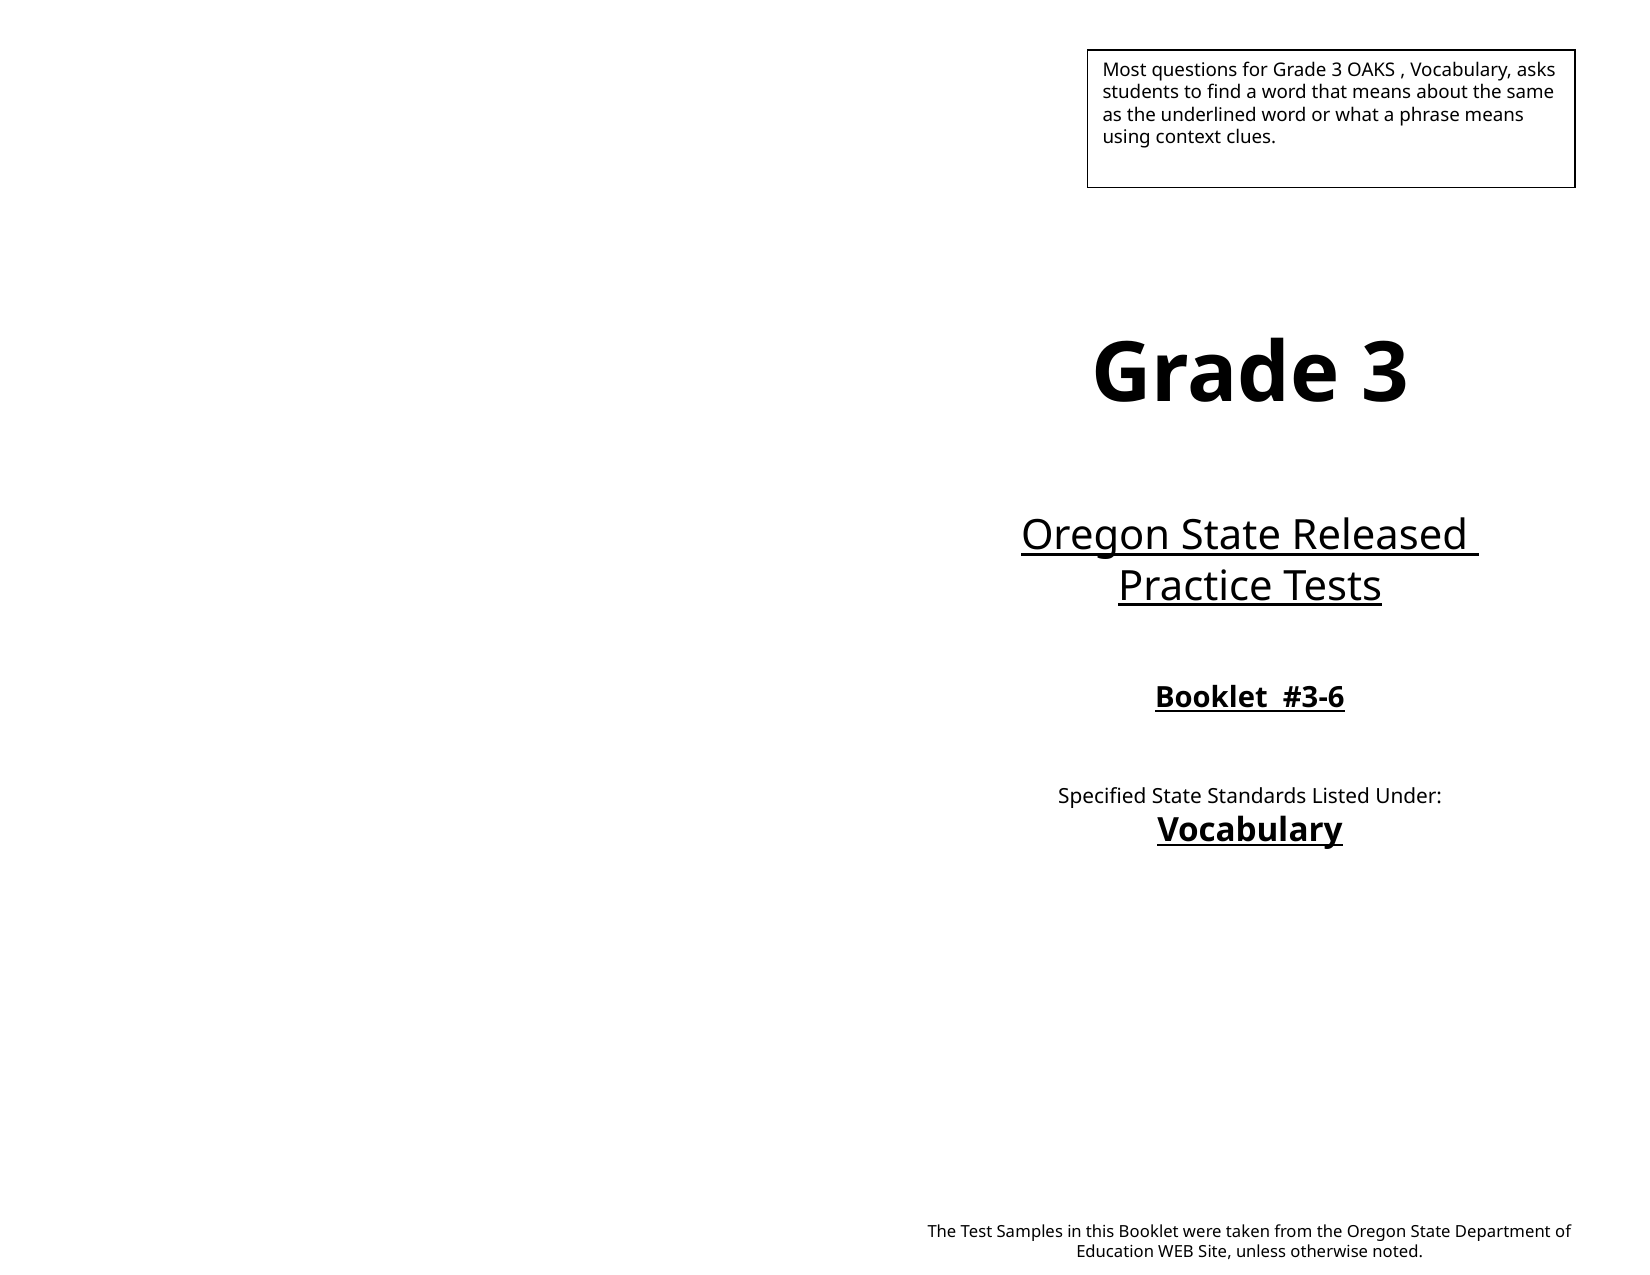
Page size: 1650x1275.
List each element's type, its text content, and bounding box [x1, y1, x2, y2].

text_box The Test Samples in this Booklet were taken from the Oregon State Department of Education WEB Site, unless otherwise noted. [874, 1212, 1625, 1263]
text_box Grade 3 Oregon State Released Practice Tests Booklet #3-6 Specified State Standards Listed Under: Vocabulary [900, 265, 1600, 891]
text_box Most questions for Grade 3 OAKS , Vocabulary, asks students to find a word that means about the same as the underlined word or what a phrase means using context clues. [1087, 49, 1575, 188]
